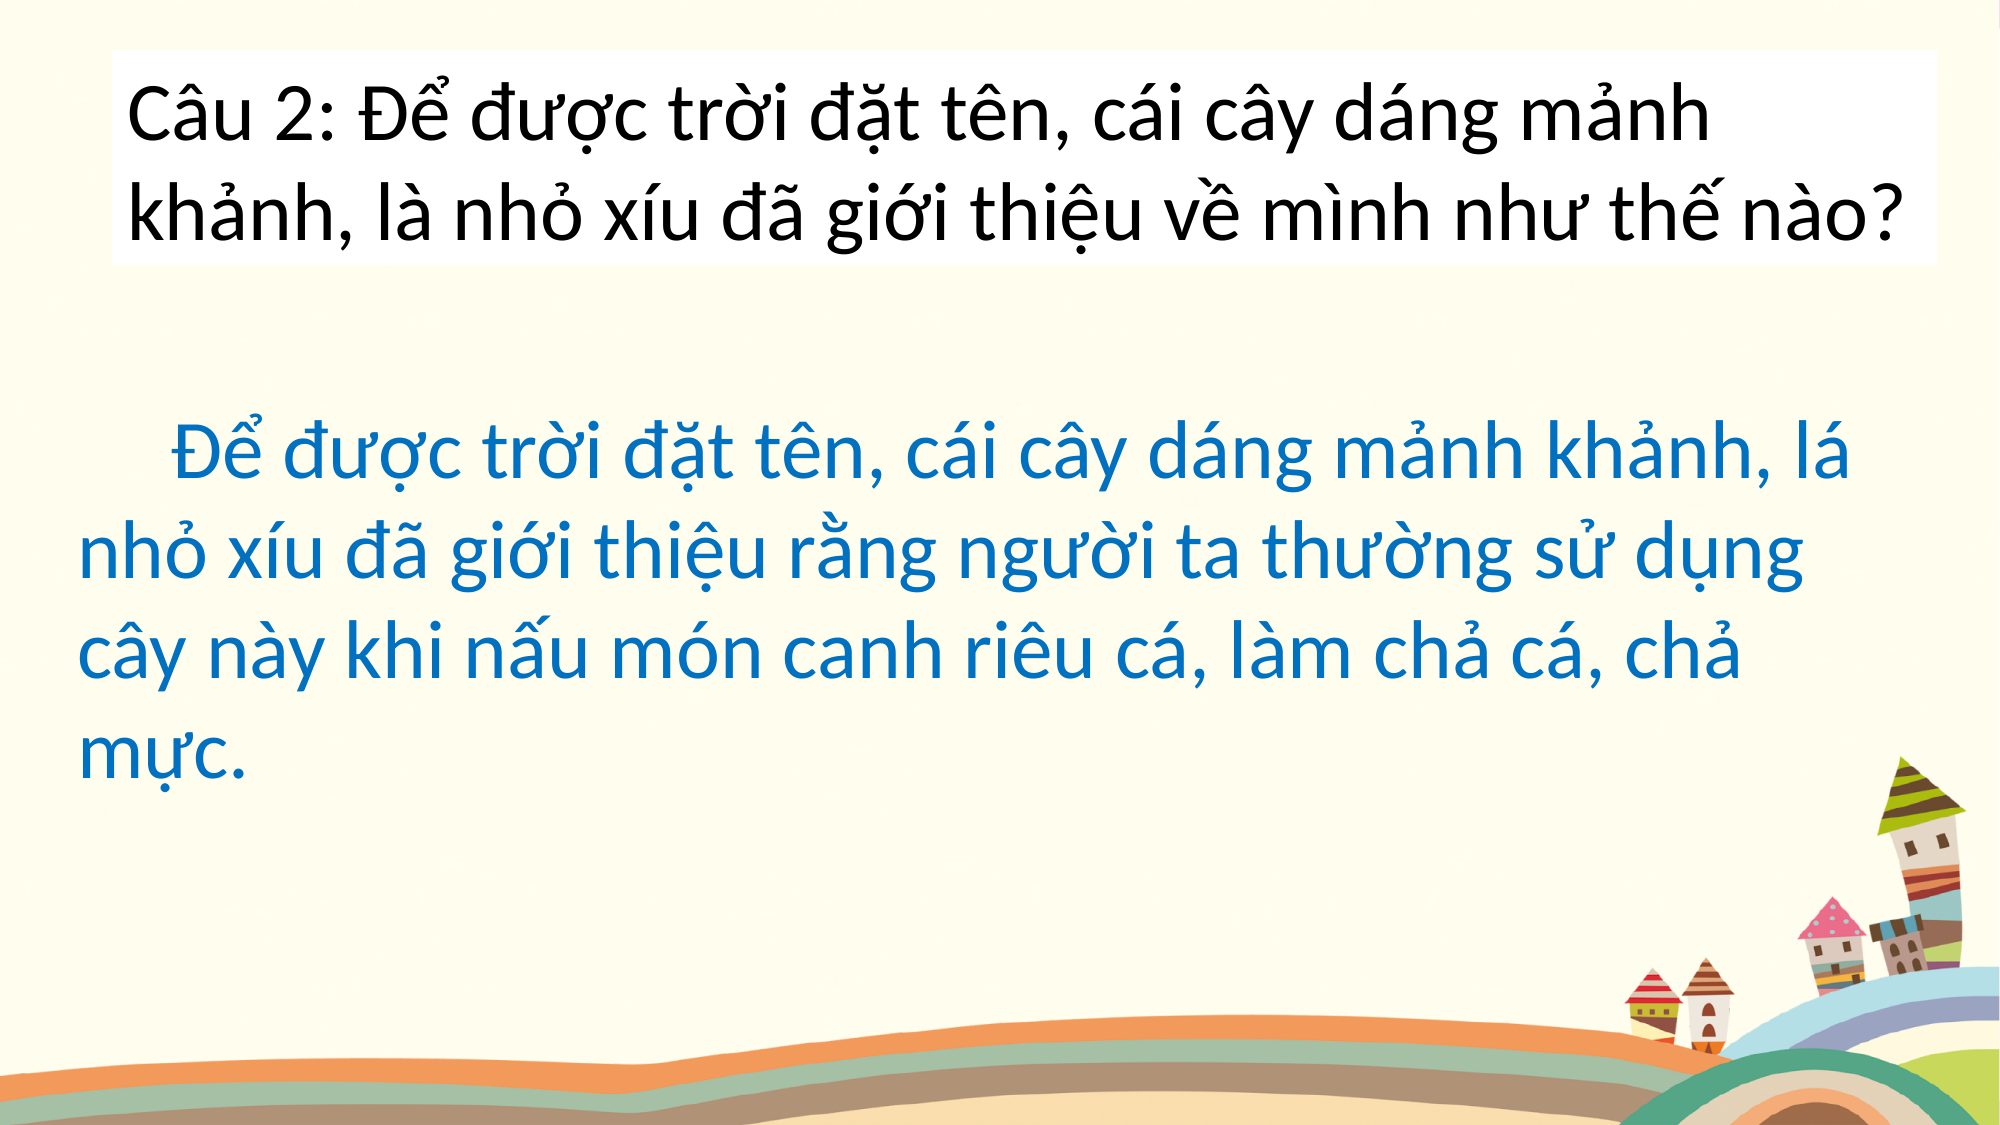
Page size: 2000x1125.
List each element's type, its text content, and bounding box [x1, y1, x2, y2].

picture [0, 0, 2000, 1125]
text_box Để được trời đặt tên, cái cây dáng mảnh khảnh, lá nhỏ xíu đã giới thiệu rằng người ta thường sử dụng cây này khi nấu món canh riêu cá, làm chả cá, chả mực. [62, 387, 1888, 943]
text_box [82, 58, 1814, 303]
text_box Câu 2: Để được trời đặt tên, cái cây dáng mảnh khảnh, là nhỏ xíu đã giới thiệu về mình như thế nào? [112, 49, 1938, 265]
